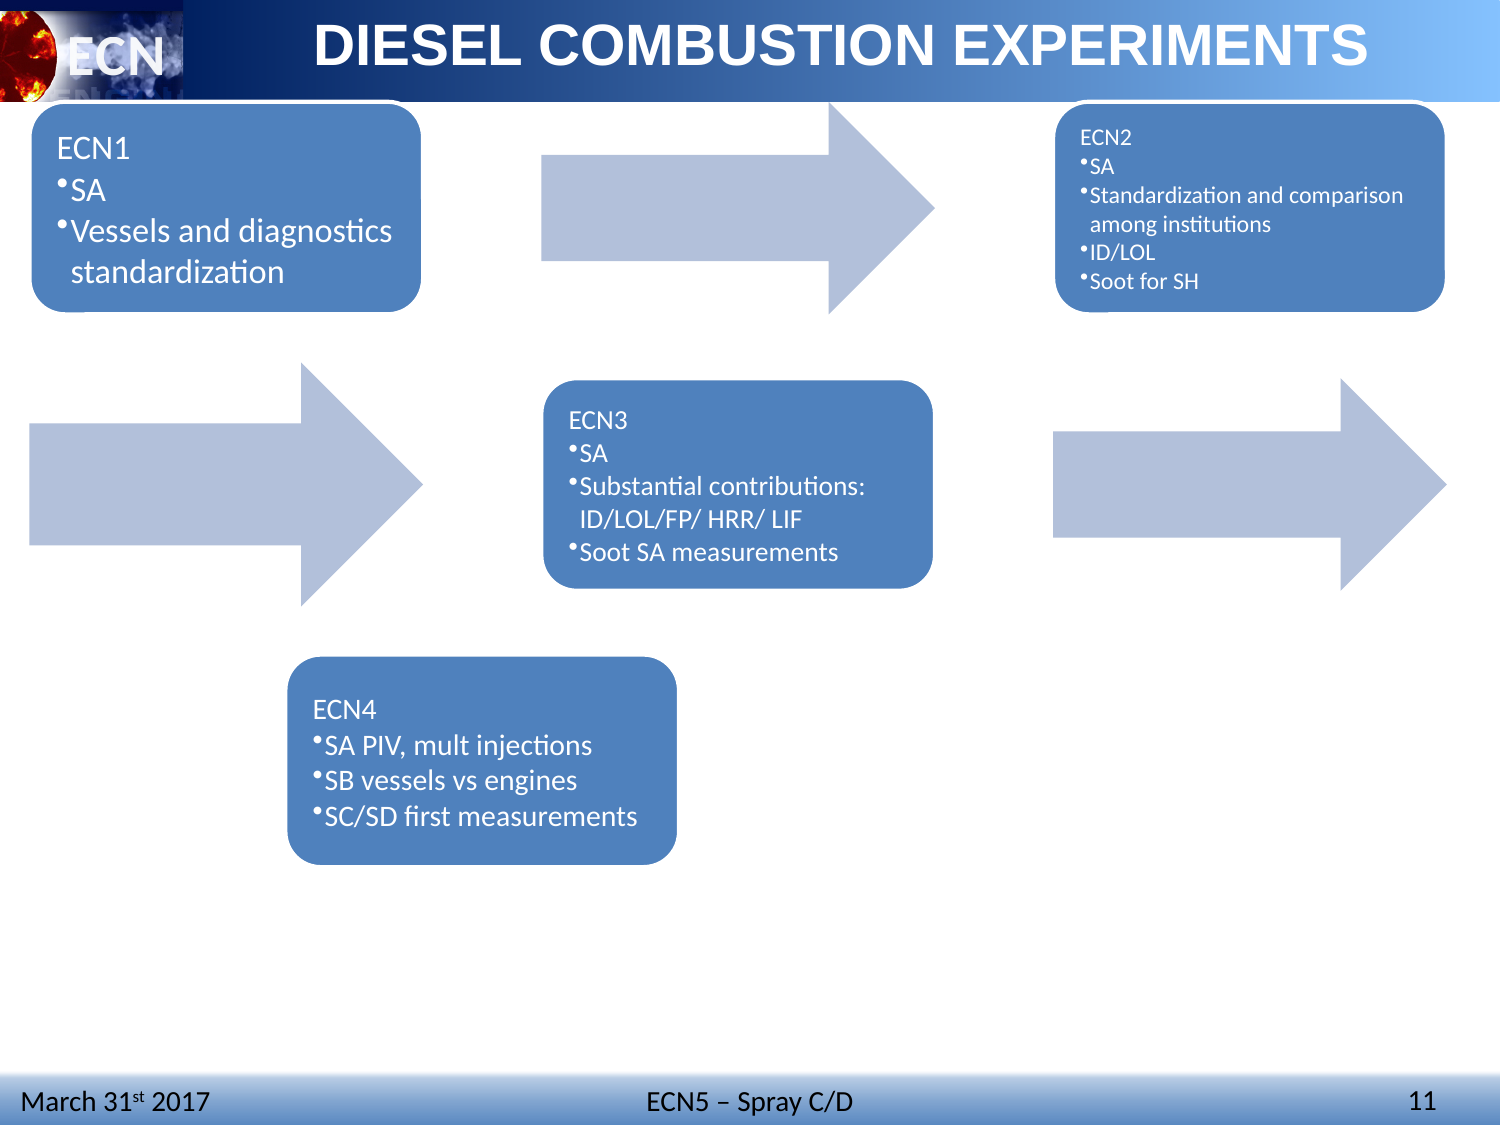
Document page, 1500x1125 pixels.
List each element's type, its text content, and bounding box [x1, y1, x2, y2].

title DIESEL COMBUSTION EXPERIMENTS [183, 0, 1500, 102]
picture [0, 0, 183, 102]
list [29, 101, 1447, 1071]
picture [0, 1046, 1500, 1125]
